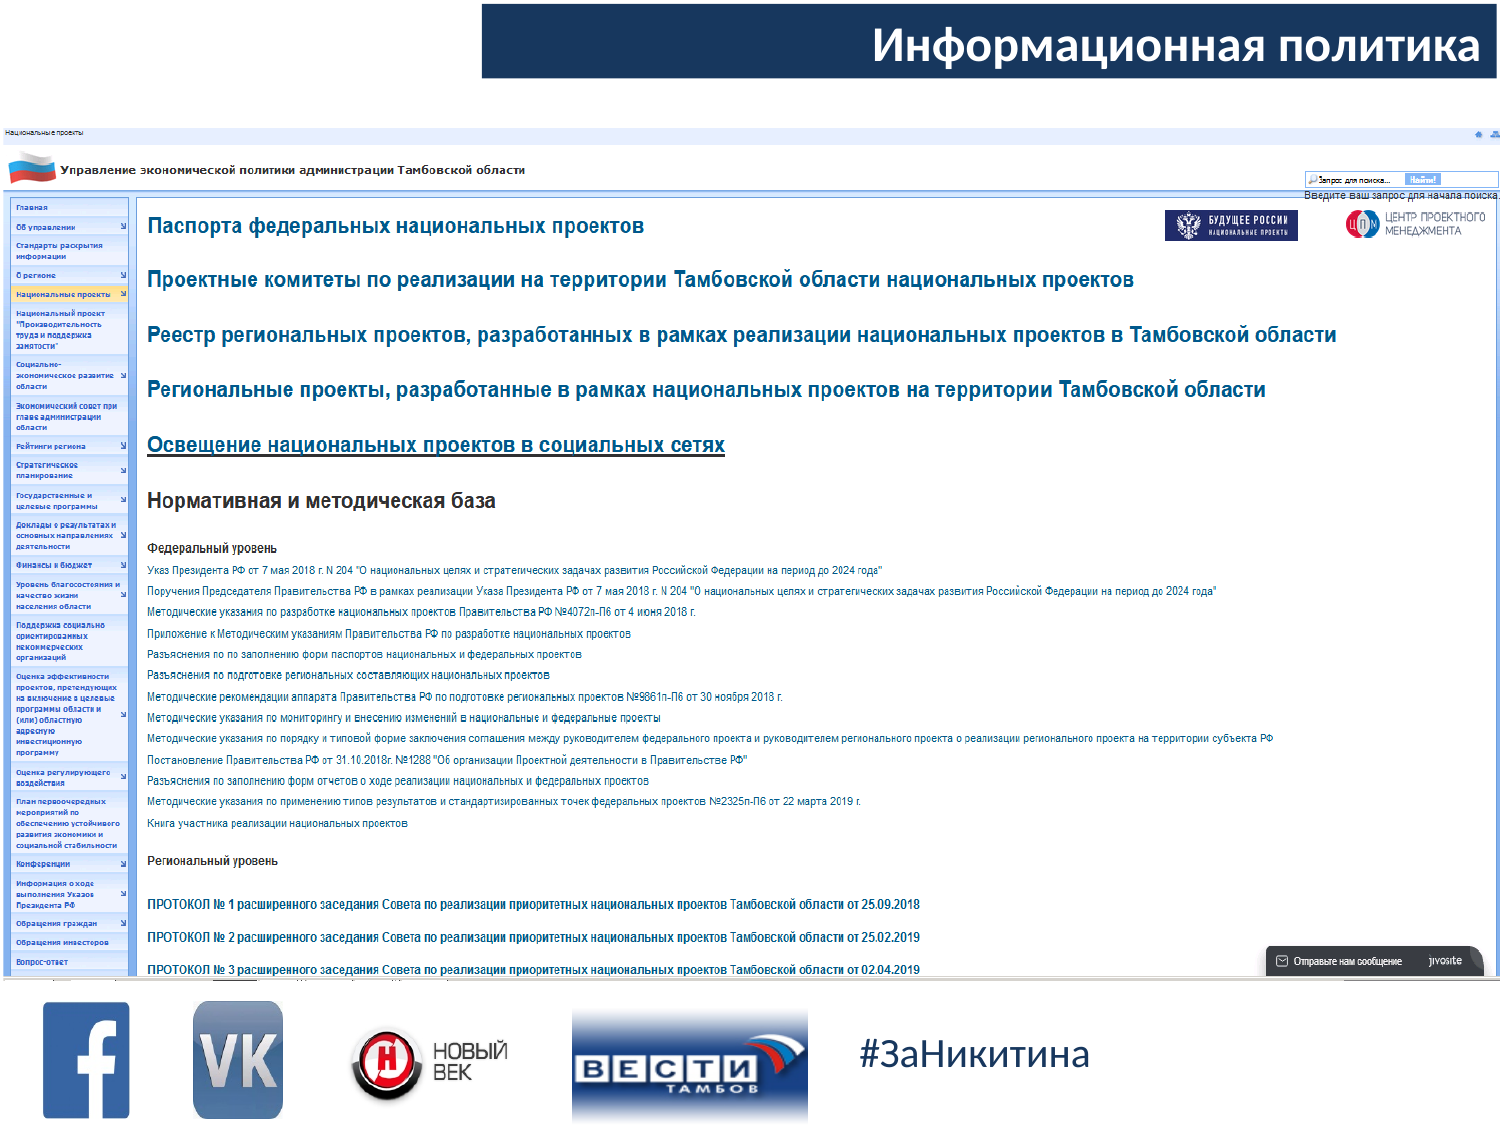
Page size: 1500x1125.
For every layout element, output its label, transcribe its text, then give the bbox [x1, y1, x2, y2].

picture [324, 999, 538, 1125]
picture [40, 1001, 131, 1120]
text_box #ЗаНикитина [844, 1018, 1221, 1083]
text_box Информационная политика [481, 3, 1497, 79]
picture [3, 128, 1500, 981]
picture [572, 1007, 808, 1125]
picture [193, 1001, 283, 1120]
